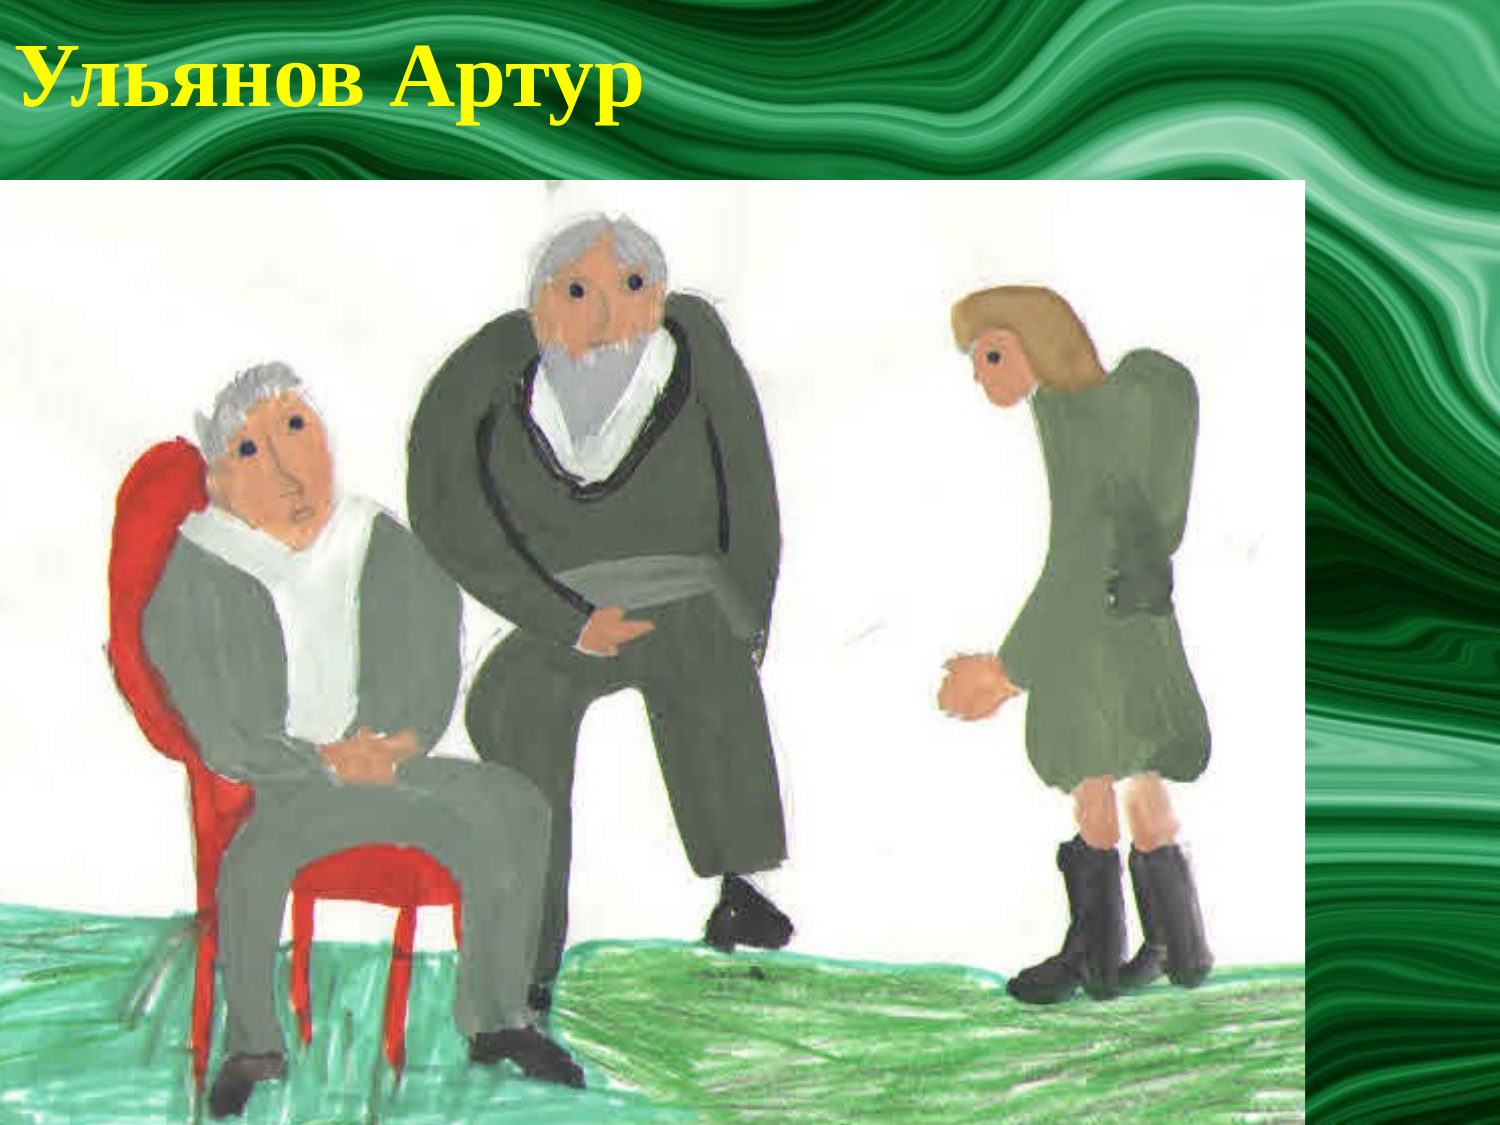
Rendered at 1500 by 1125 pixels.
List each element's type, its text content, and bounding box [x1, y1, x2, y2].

picture [0, 0, 1500, 1125]
title Ульянов Артур [0, 0, 1160, 141]
